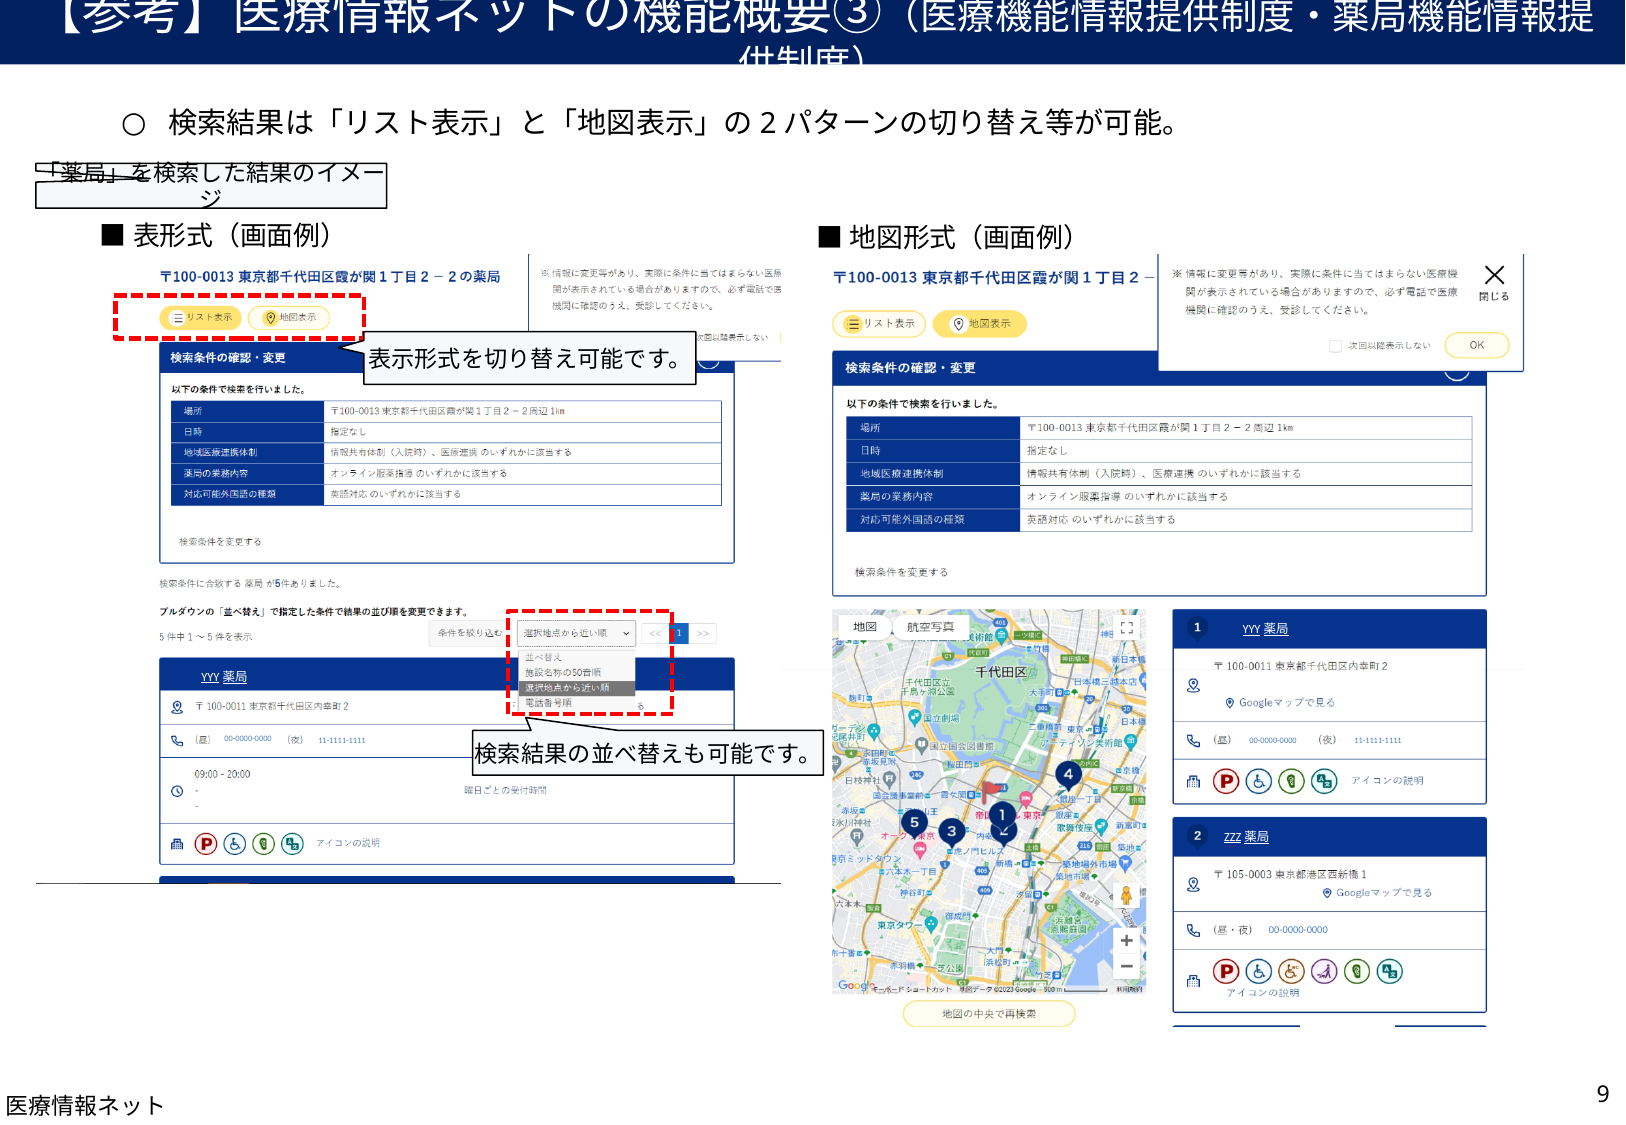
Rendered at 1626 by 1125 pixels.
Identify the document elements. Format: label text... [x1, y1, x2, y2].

text_box 医療情報ネット [0, 1084, 189, 1125]
text_box ■表形式（画面例） [86, 216, 746, 251]
text_box 検索結果は「リスト表示」と「地図表示」の2パターンの切り替え等が可能。 [106, 93, 1519, 147]
text_box ■地図形式（画面例） [802, 217, 1462, 252]
text_box 8 [1259, 1065, 1625, 1125]
picture [36, 254, 1527, 1027]
text_box 「薬局」を検索した結果のイメージ [33, 161, 389, 211]
text_box 【参考】医療情報ネットの機能概要③（医療機能情報提供制度・薬局機能情報提供制度） [0, 0, 1625, 65]
